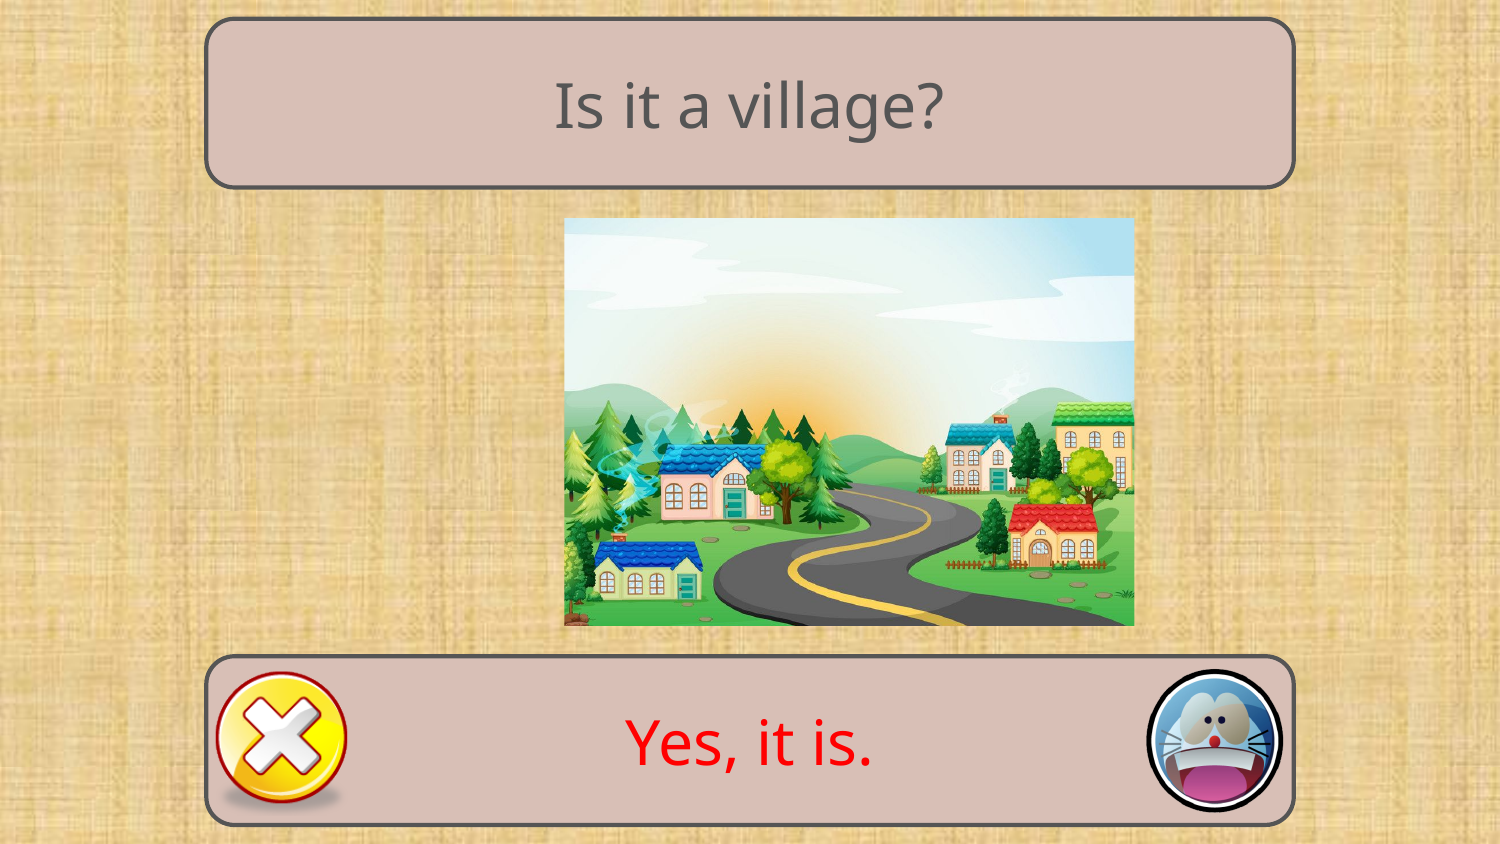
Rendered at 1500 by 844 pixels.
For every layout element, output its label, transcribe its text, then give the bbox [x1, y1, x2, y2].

text_box Yes, it is. [212, 654, 1135, 828]
picture [0, 0, 1500, 844]
text_box Is it a village? [204, 16, 1296, 190]
